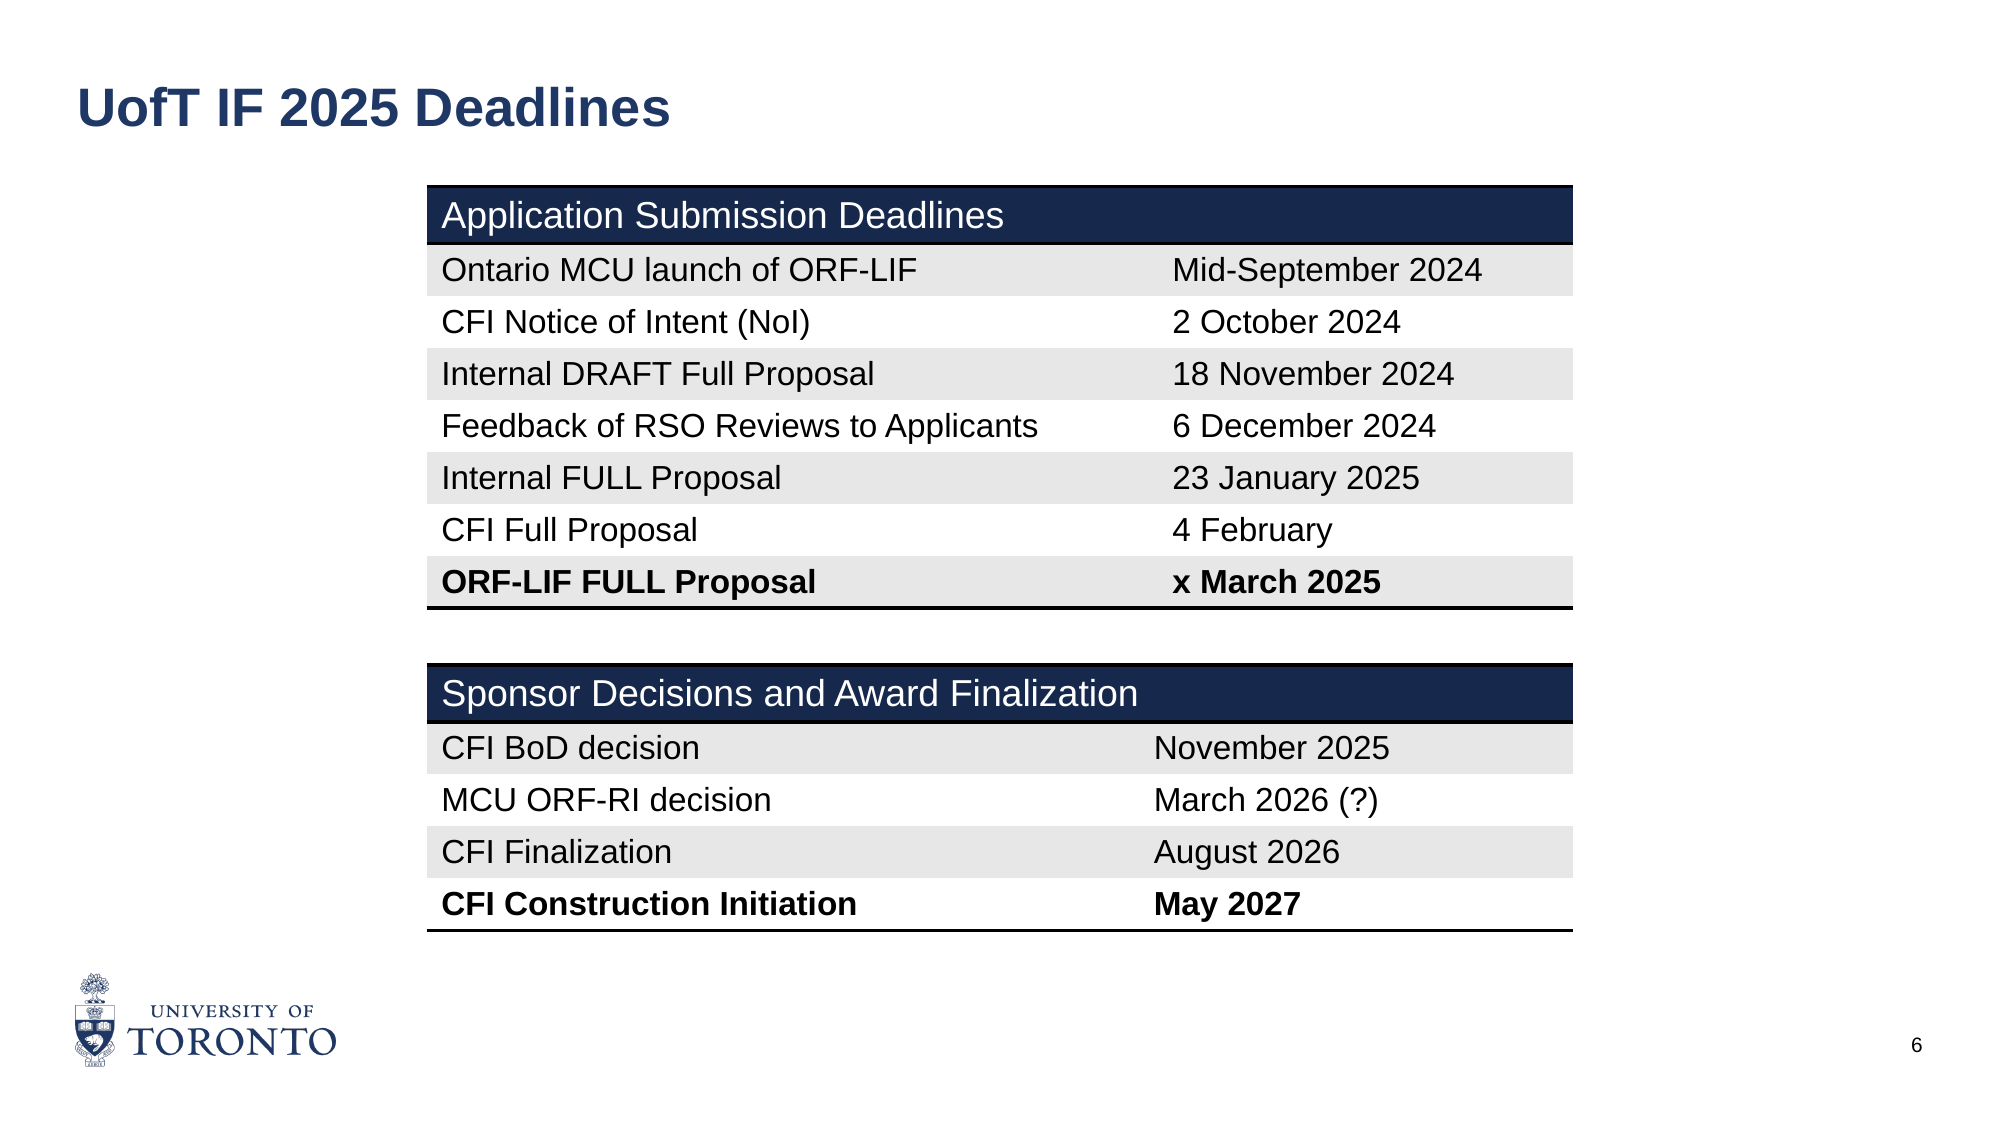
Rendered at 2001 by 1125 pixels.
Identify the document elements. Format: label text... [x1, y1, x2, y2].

table_cell CFI Finalization [427, 826, 1139, 878]
table_cell 6 December 2024 [1157, 400, 1573, 452]
table_header Application Submission Deadlines [427, 188, 1573, 242]
table_cell 23 January 2025 [1157, 452, 1573, 504]
picture [75, 973, 336, 1067]
table_cell MCU ORF-RI decision [427, 774, 1139, 826]
table_cell 2 October 2024 [1157, 296, 1573, 348]
table_cell November 2025 [1139, 724, 1573, 774]
table_cell CFI BoD decision [427, 724, 1139, 774]
table_cell Internal DRAFT Full Proposal [427, 348, 1157, 400]
table_cell Mid-September 2024 [1157, 245, 1573, 296]
table_cell August 2026 [1139, 826, 1573, 878]
table_cell 4 February [1157, 504, 1573, 556]
table_cell March 2026 (?) [1139, 774, 1573, 826]
table_cell Ontario MCU launch of ORF-LIF [427, 245, 1157, 296]
table_cell x March 2025 [1157, 556, 1573, 606]
table_cell Internal FULL Proposal [427, 452, 1157, 504]
title UofT IF 2025 Deadlines [62, 72, 1469, 235]
table_cell Feedback of RSO Reviews to Applicants [427, 400, 1157, 452]
table_cell CFI Full Proposal [427, 504, 1157, 556]
table_cell 18 November 2024 [1157, 348, 1573, 400]
table_cell May 2027 [1139, 878, 1573, 929]
slide_number 6 [1820, 1021, 1938, 1066]
table_cell CFI Notice of Intent (NoI) [427, 296, 1157, 348]
table_header Sponsor Decisions and Award Finalization [427, 667, 1573, 720]
table_cell ORF-LIF FULL Proposal [427, 556, 1157, 606]
table_cell CFI Construction Initiation [427, 878, 1139, 929]
